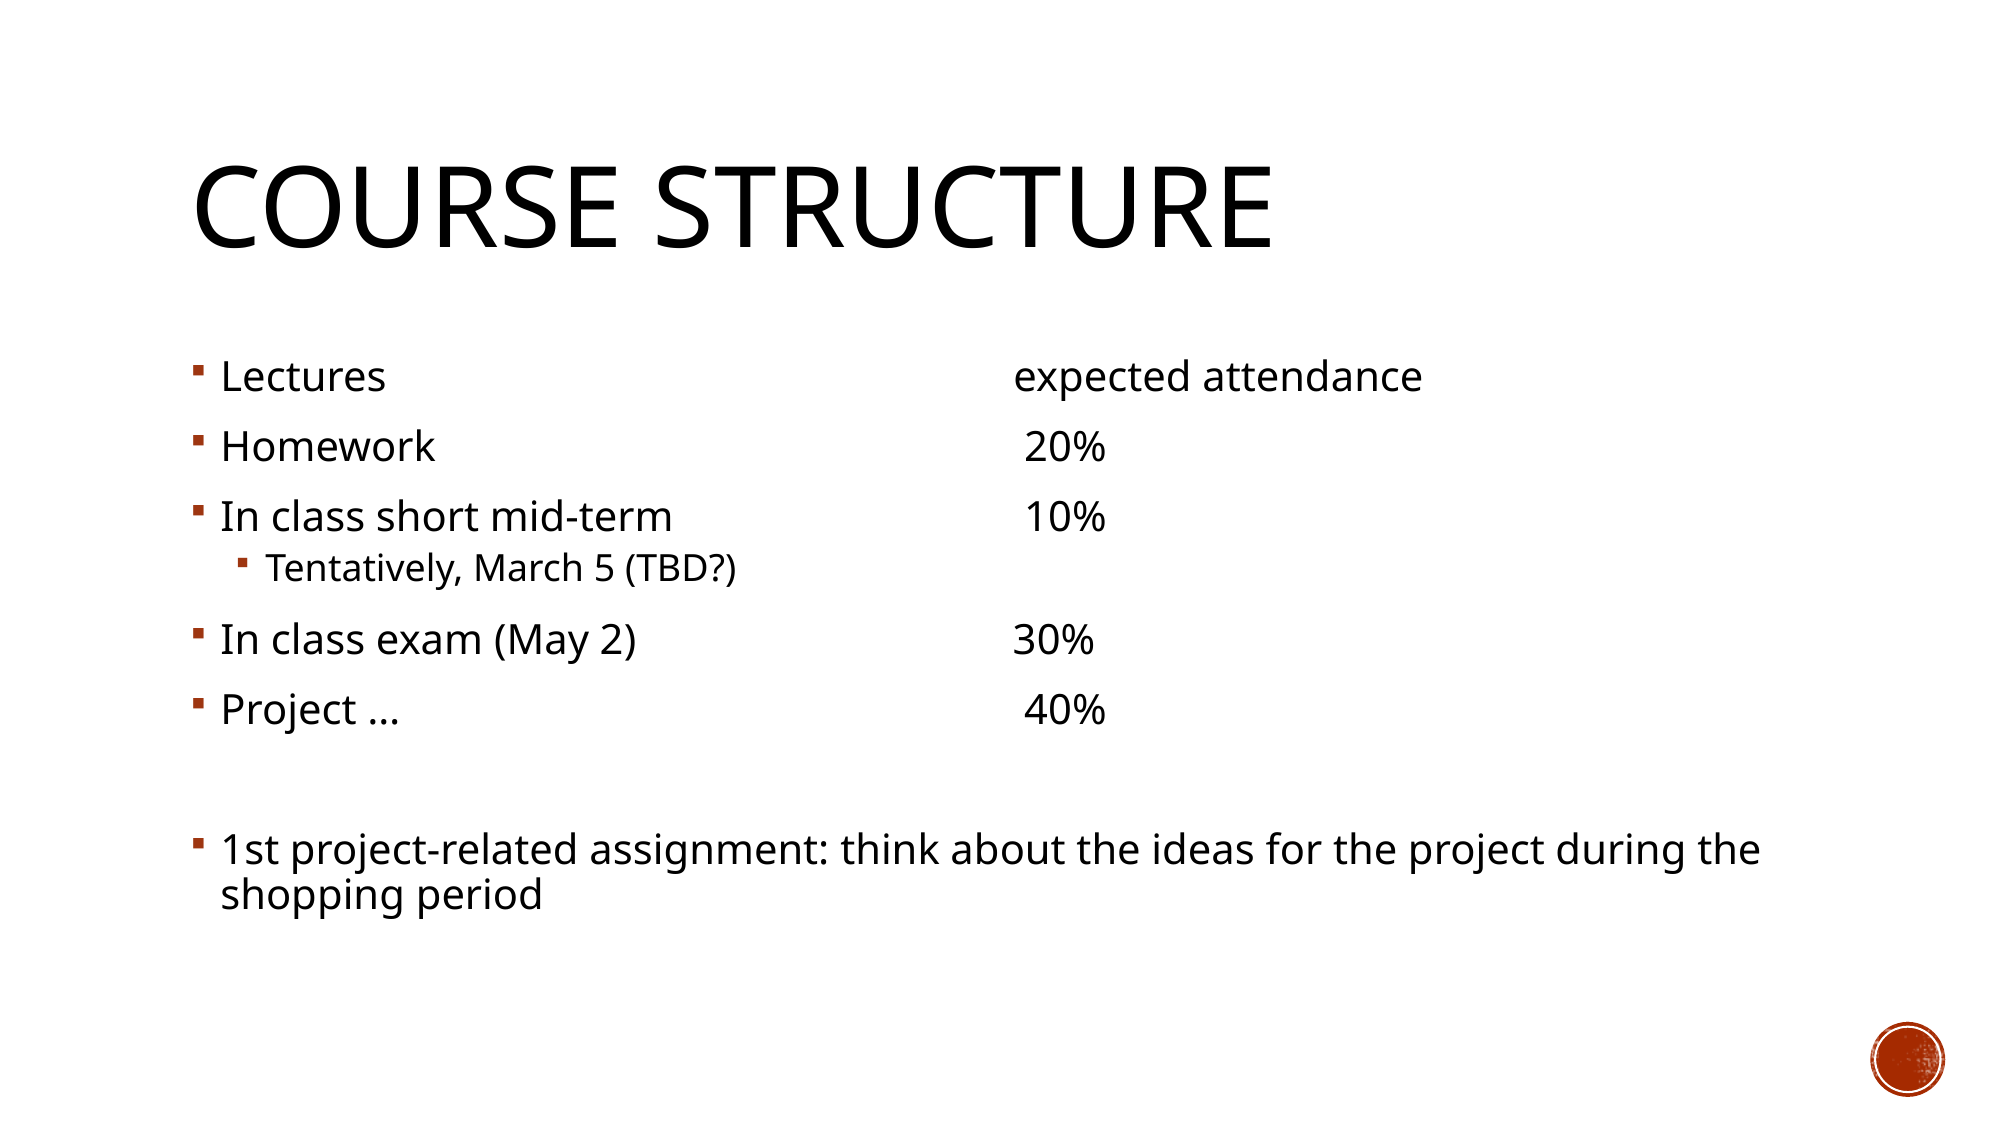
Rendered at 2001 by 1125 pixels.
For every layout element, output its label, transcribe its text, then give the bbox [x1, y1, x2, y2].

list Lectures expected attendance Homework 20% In class short mid-term 10% Tentatively, March 5 (TBD?) In class exam (May 2) 30% Project … 40% 1st project-related assignment: think about the ideas for the project during the shopping period [175, 348, 1826, 1013]
title Course Structure [175, 79, 1826, 344]
